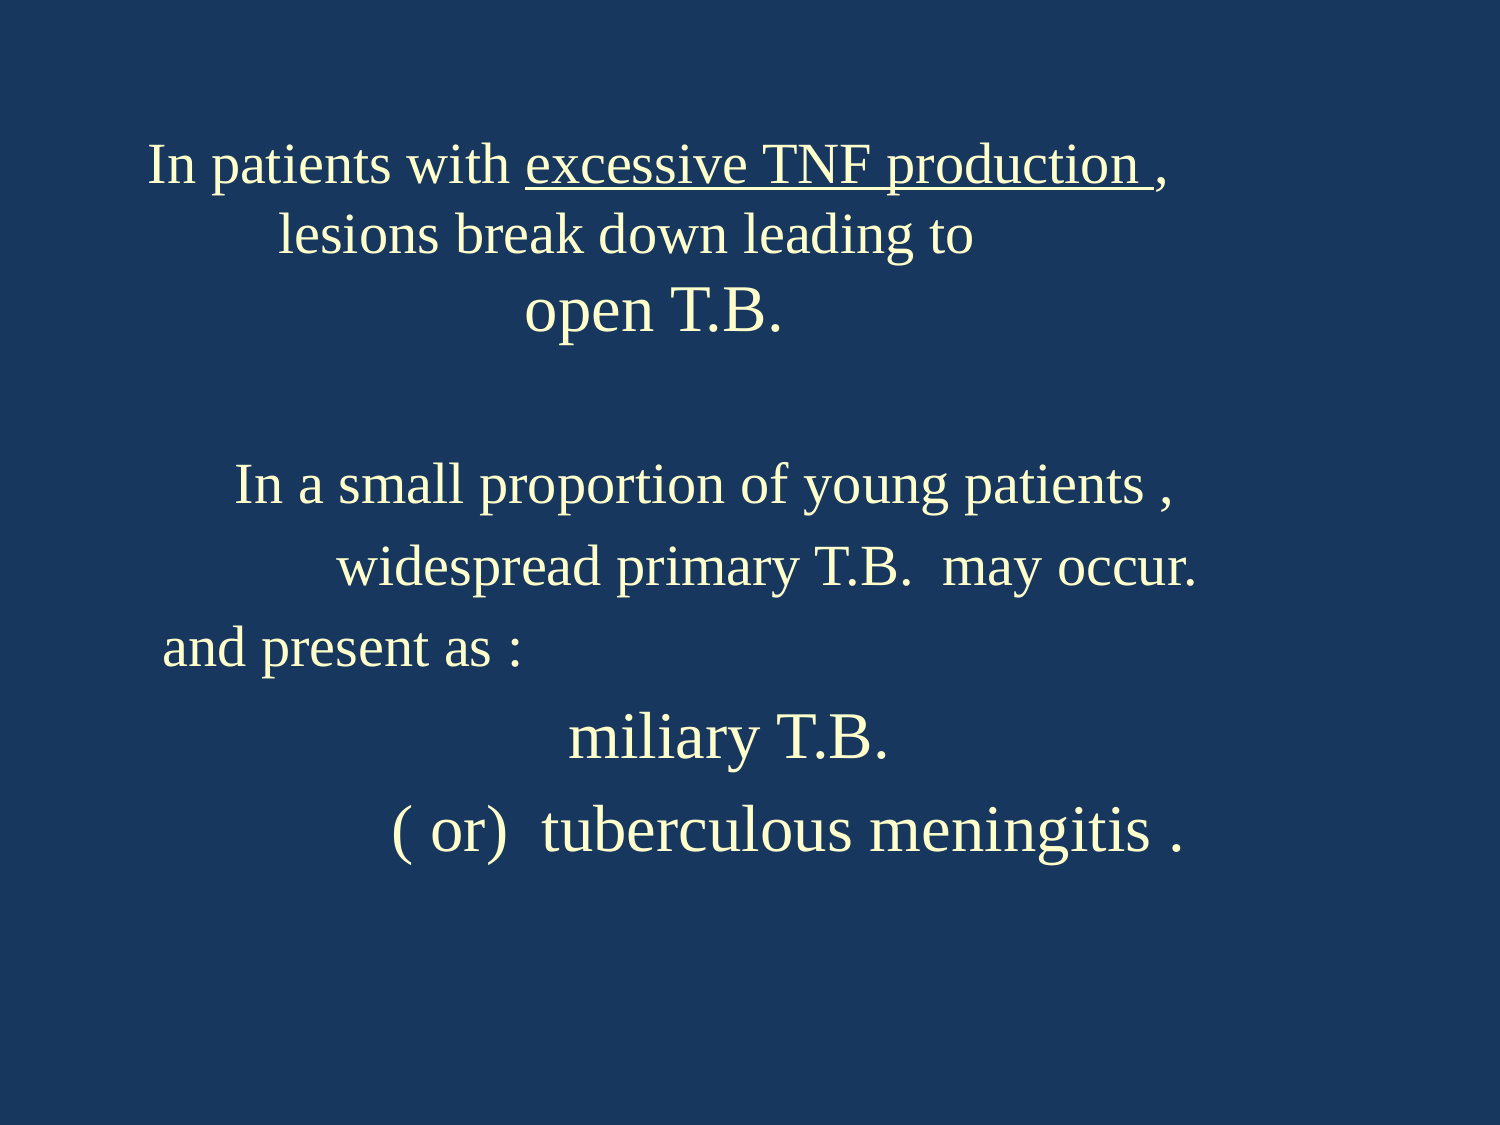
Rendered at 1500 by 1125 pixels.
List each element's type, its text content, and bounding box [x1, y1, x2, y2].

title In patients with excessive TNF production , lesions break down leading to open T.B. [75, 45, 1425, 425]
list In a small proportion of young patients , widespread primary T.B. may occur. and present as : miliary T.B. ( or) tuberculous meningitis . [75, 437, 1425, 1005]
